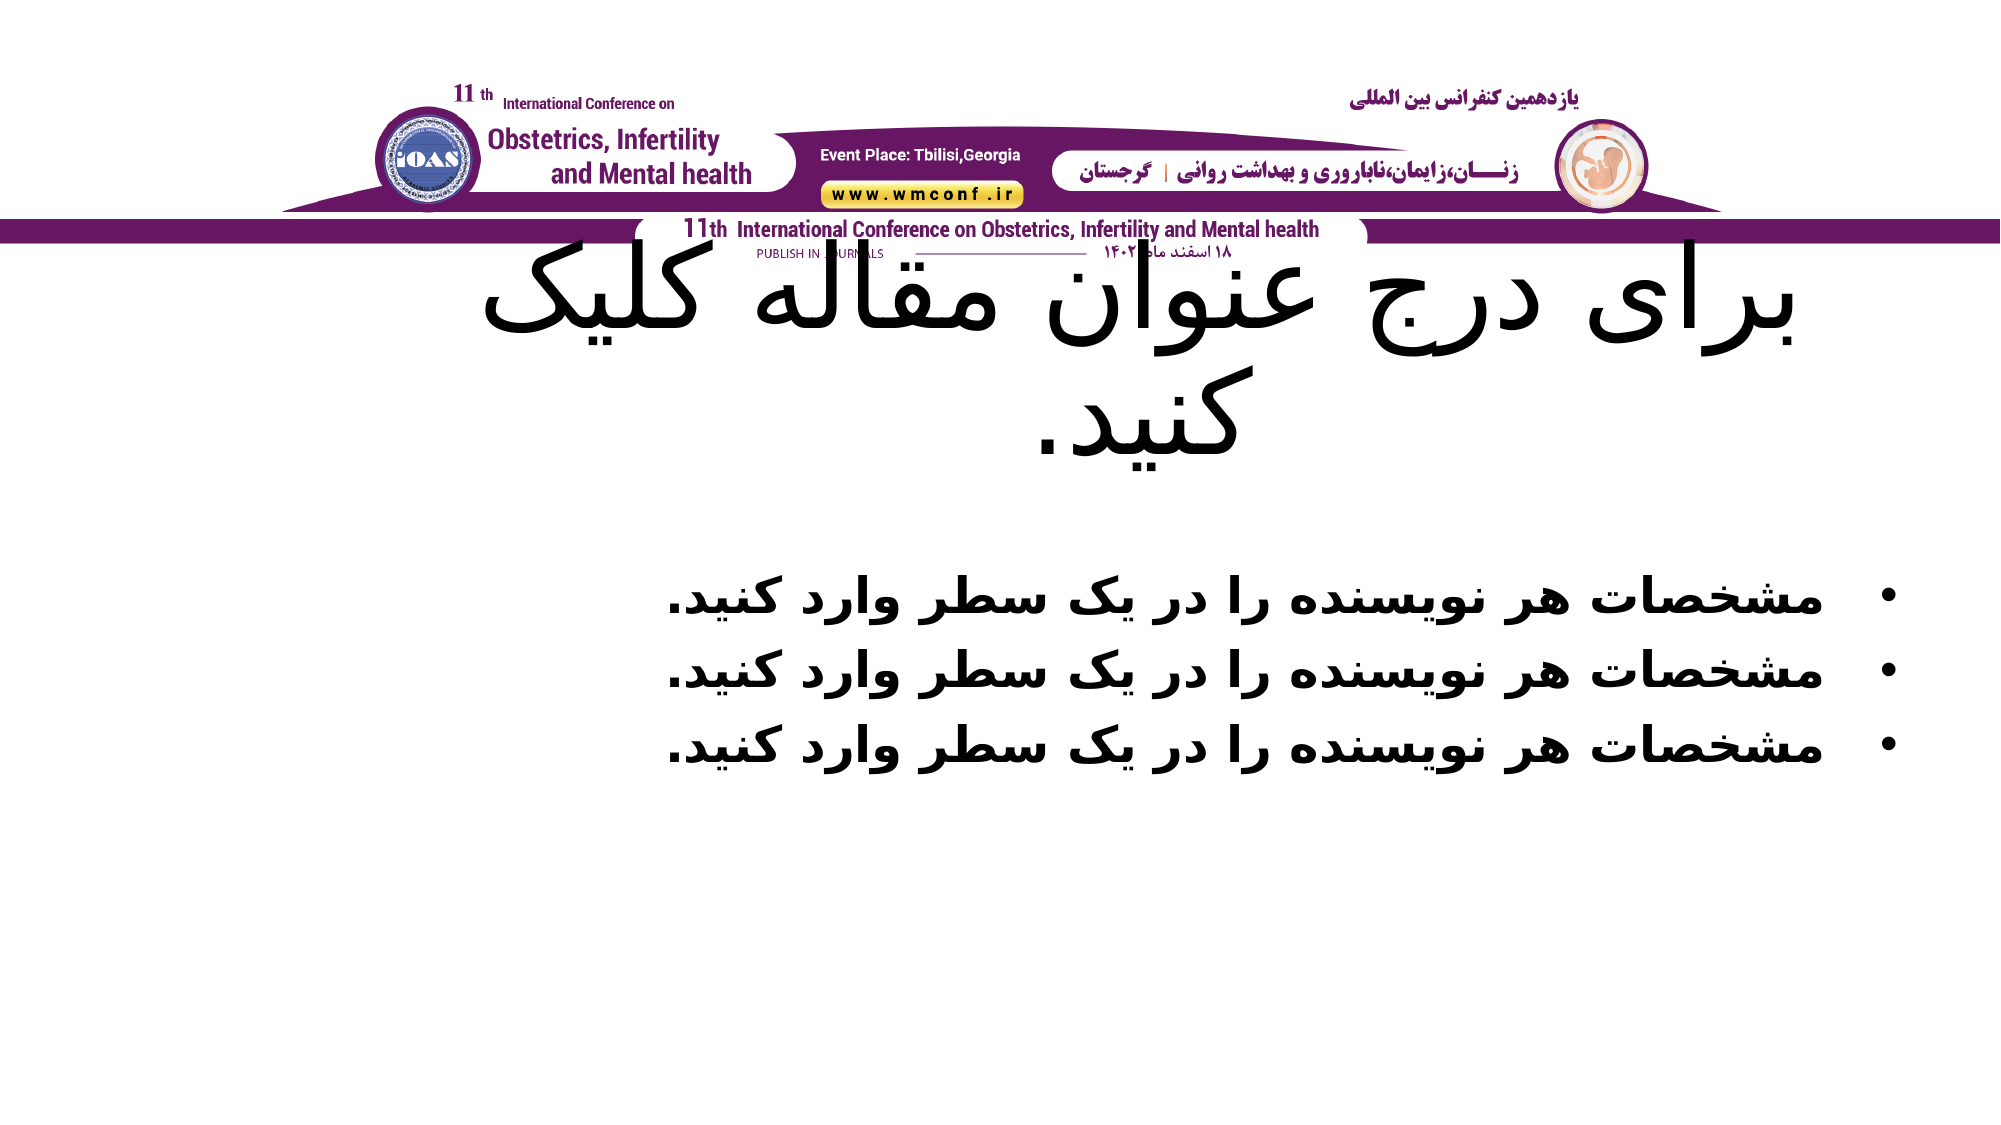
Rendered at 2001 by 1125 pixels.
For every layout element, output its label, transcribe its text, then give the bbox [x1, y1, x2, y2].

picture [0, 58, 2000, 269]
title برای درج عنوان مقاله کلیک کنید. [391, 269, 1892, 488]
subtitle مشخصات هر نویسنده را در یک سطر وارد کنید. مشخصات هر نویسنده را در یک سطر وارد کنید. مشخصات هر نویسنده را در یک سطر وارد کنید. [531, 562, 2000, 835]
